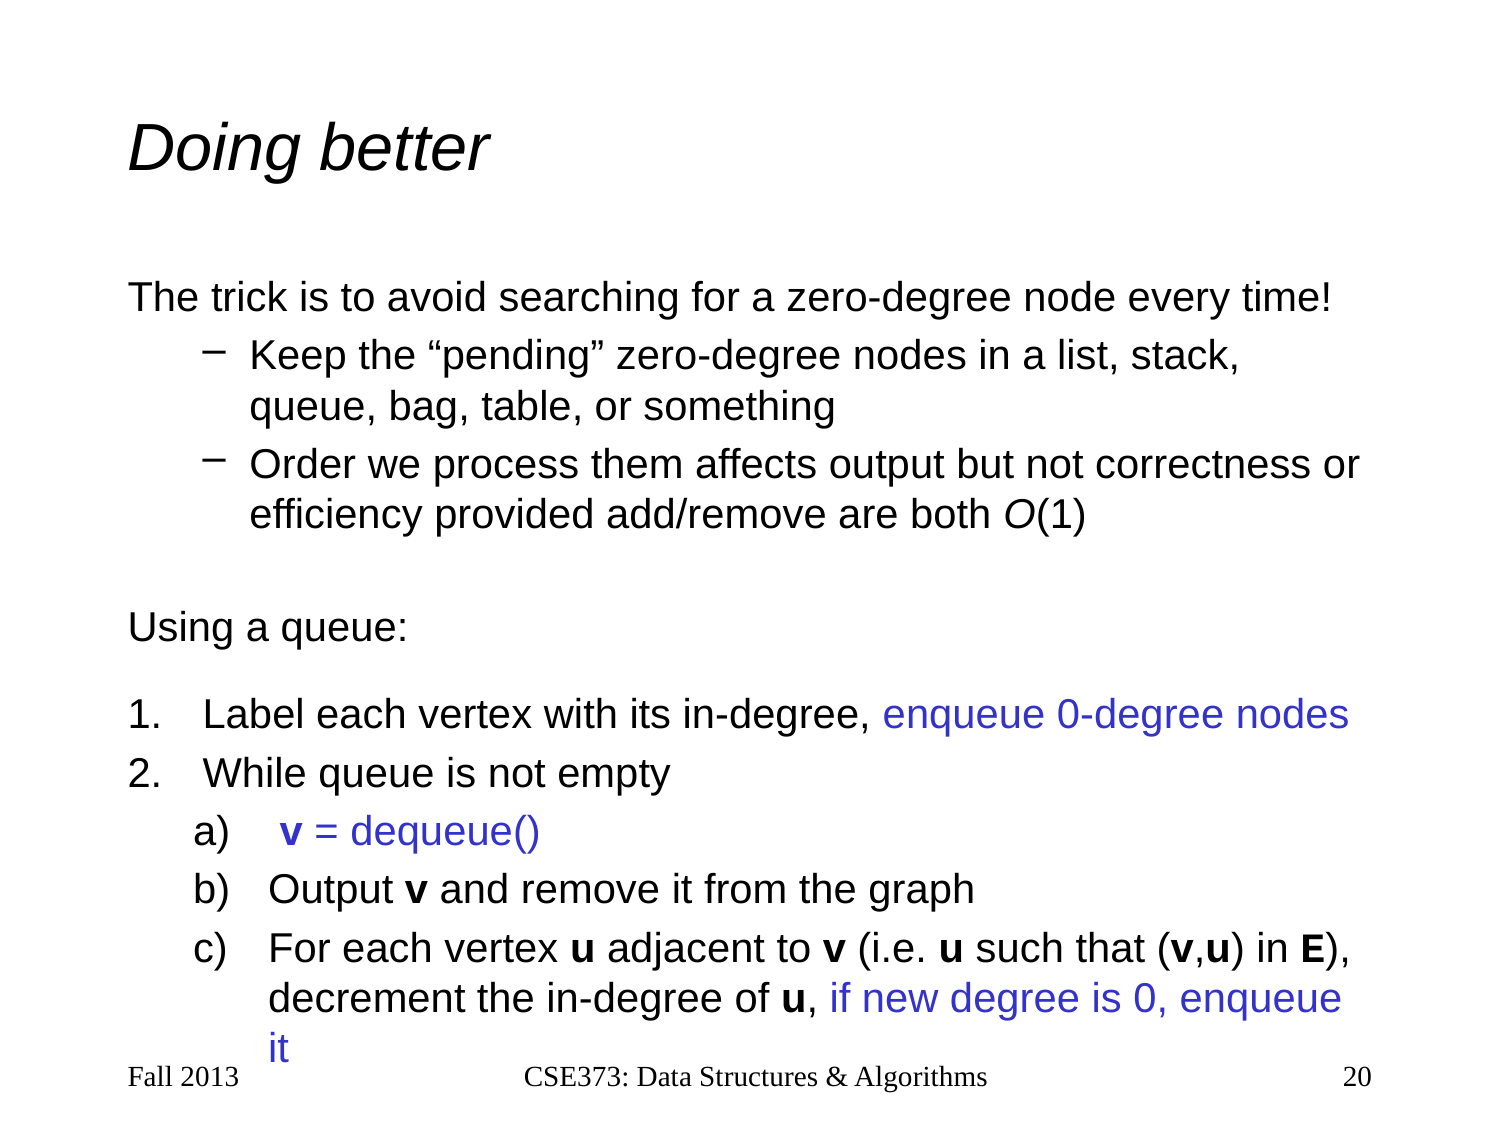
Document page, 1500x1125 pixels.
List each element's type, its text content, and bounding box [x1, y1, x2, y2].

footer CSE373: Data Structures & Algorithms [474, 1049, 1038, 1125]
slide_number 20 [1074, 1049, 1388, 1125]
list The trick is to avoid searching for a zero-degree node every time! Keep the “pending” zero-degree nodes in a list, stack, queue, bag, table, or something Order we process them affects output but not correctness or efficiency provided add/remove are both O(1) Using a queue: Label each vertex with its in-degree, enqueue 0-degree nodes While queue is not empty v = dequeue() Output v and remove it from the graph For each vertex u adjacent to v (i.e. u such that (v,u) in E), decrement the in-degree of u, if new degree is 0, enqueue it [112, 262, 1388, 1001]
slide_number Fall 2013 [112, 1049, 426, 1125]
title Doing better [112, 49, 1388, 238]
